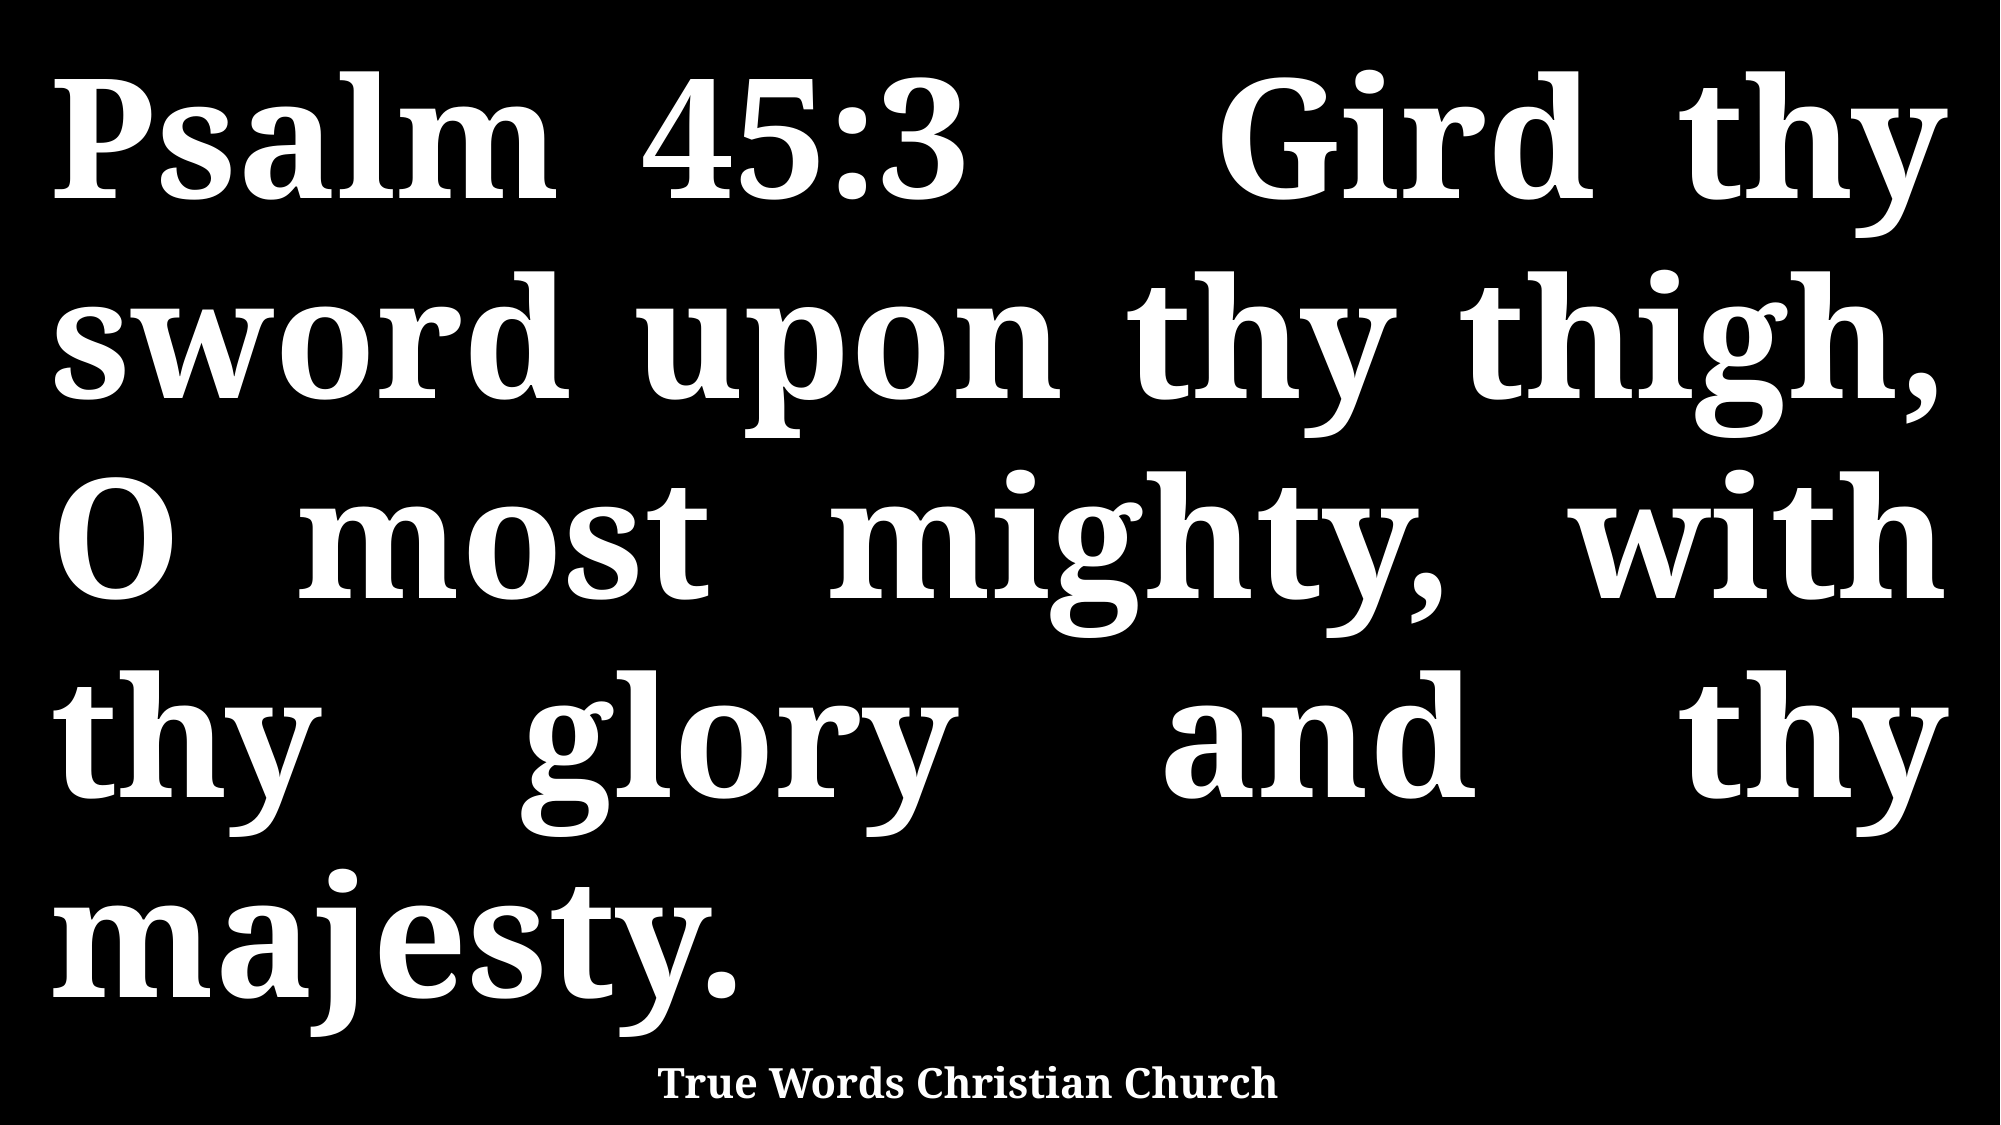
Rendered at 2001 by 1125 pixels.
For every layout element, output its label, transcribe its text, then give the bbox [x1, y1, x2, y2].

text_box True Words Christian Church [642, 1049, 1294, 1114]
text_box Psalm 45:3 Gird thy sword upon thy thigh, O most mighty, with thy glory and thy majesty. [35, 24, 1965, 1039]
